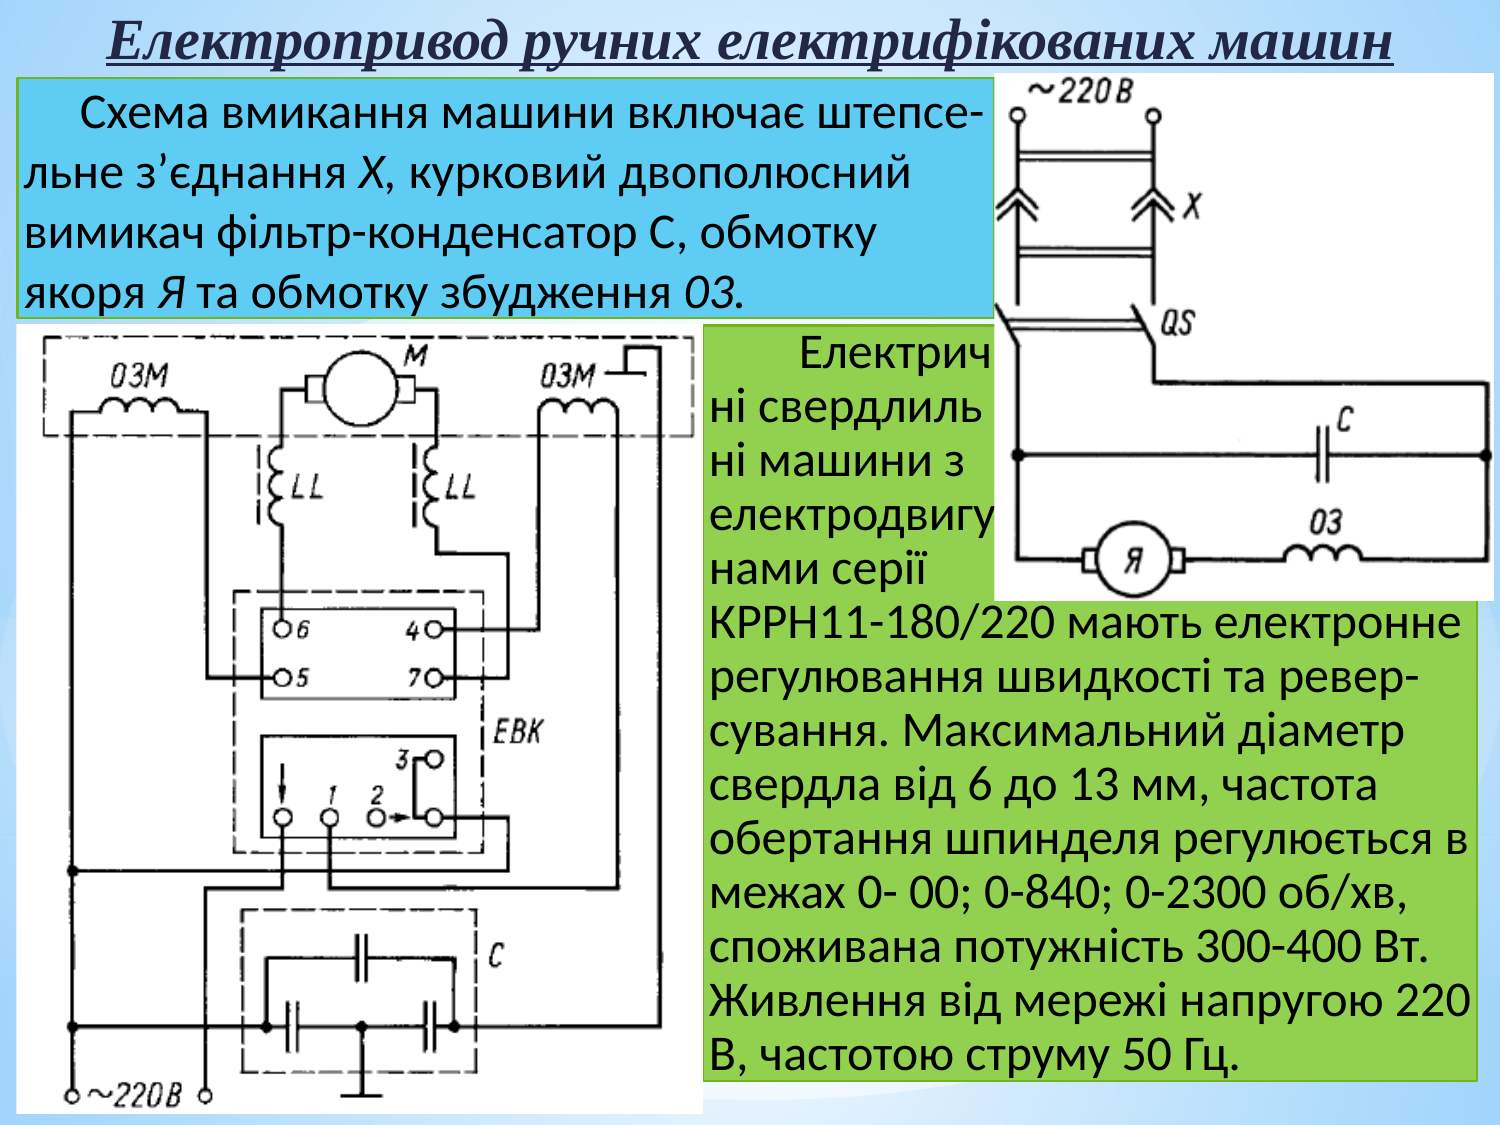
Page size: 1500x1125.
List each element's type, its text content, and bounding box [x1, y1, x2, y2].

text_box Схема вмикання машини включає штепсе-льне з’єднання X, курковий двополюсний вимикач фільтр-конденсатор С, обмотку якоря Я та обмотку збудження 03. [16, 77, 989, 319]
text_box Електропривод ручних електрифікованих машин [17, 11, 1483, 72]
text_box Електрич ні свердлиль ні машини з електродвигу нами серії КРРН11-180/220 мають електронне регулювання швидкості та ревер-сування. Максимальний діаметр свердла від 6 до 13 мм, частота обертання шпинделя регулюється в межах 0- 00; 0-840; 0-2300 об/хв, споживана потужність 300-400 Вт. Живлення від мережі напругою 220 В, частотою струму 50 Гц. [705, 324, 1478, 1082]
picture [16, 323, 704, 1114]
picture [994, 72, 1495, 601]
